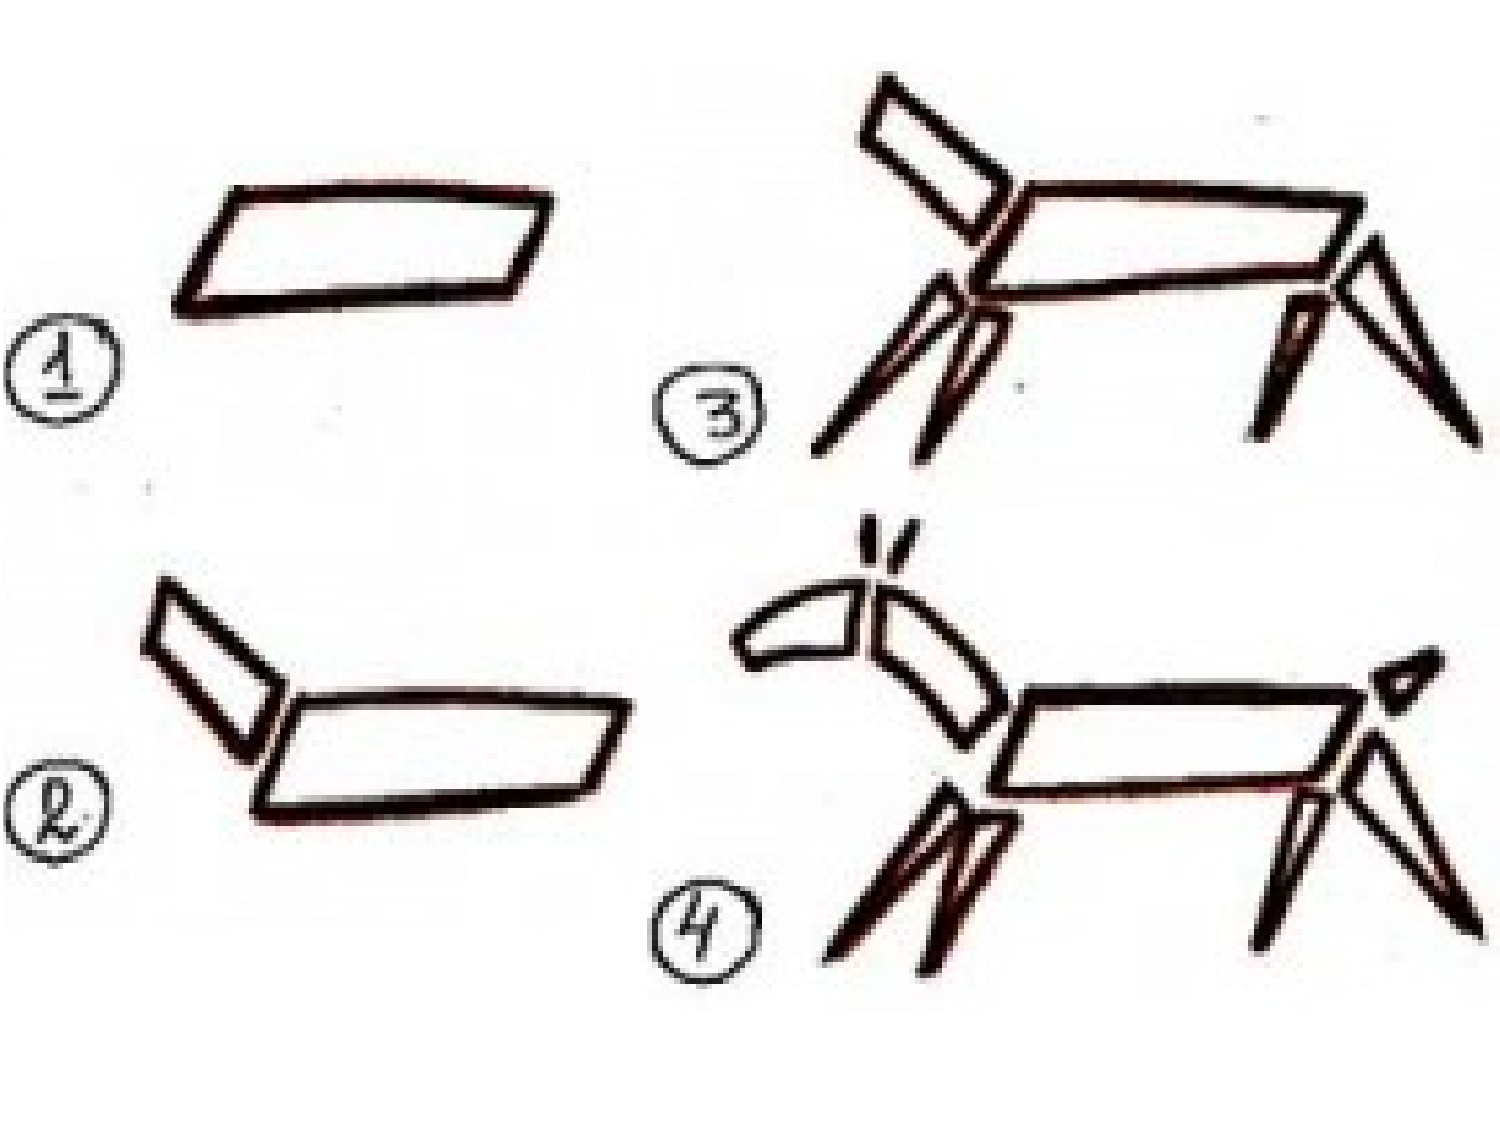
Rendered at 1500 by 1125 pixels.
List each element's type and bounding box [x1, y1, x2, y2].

picture [2, 62, 1500, 1013]
